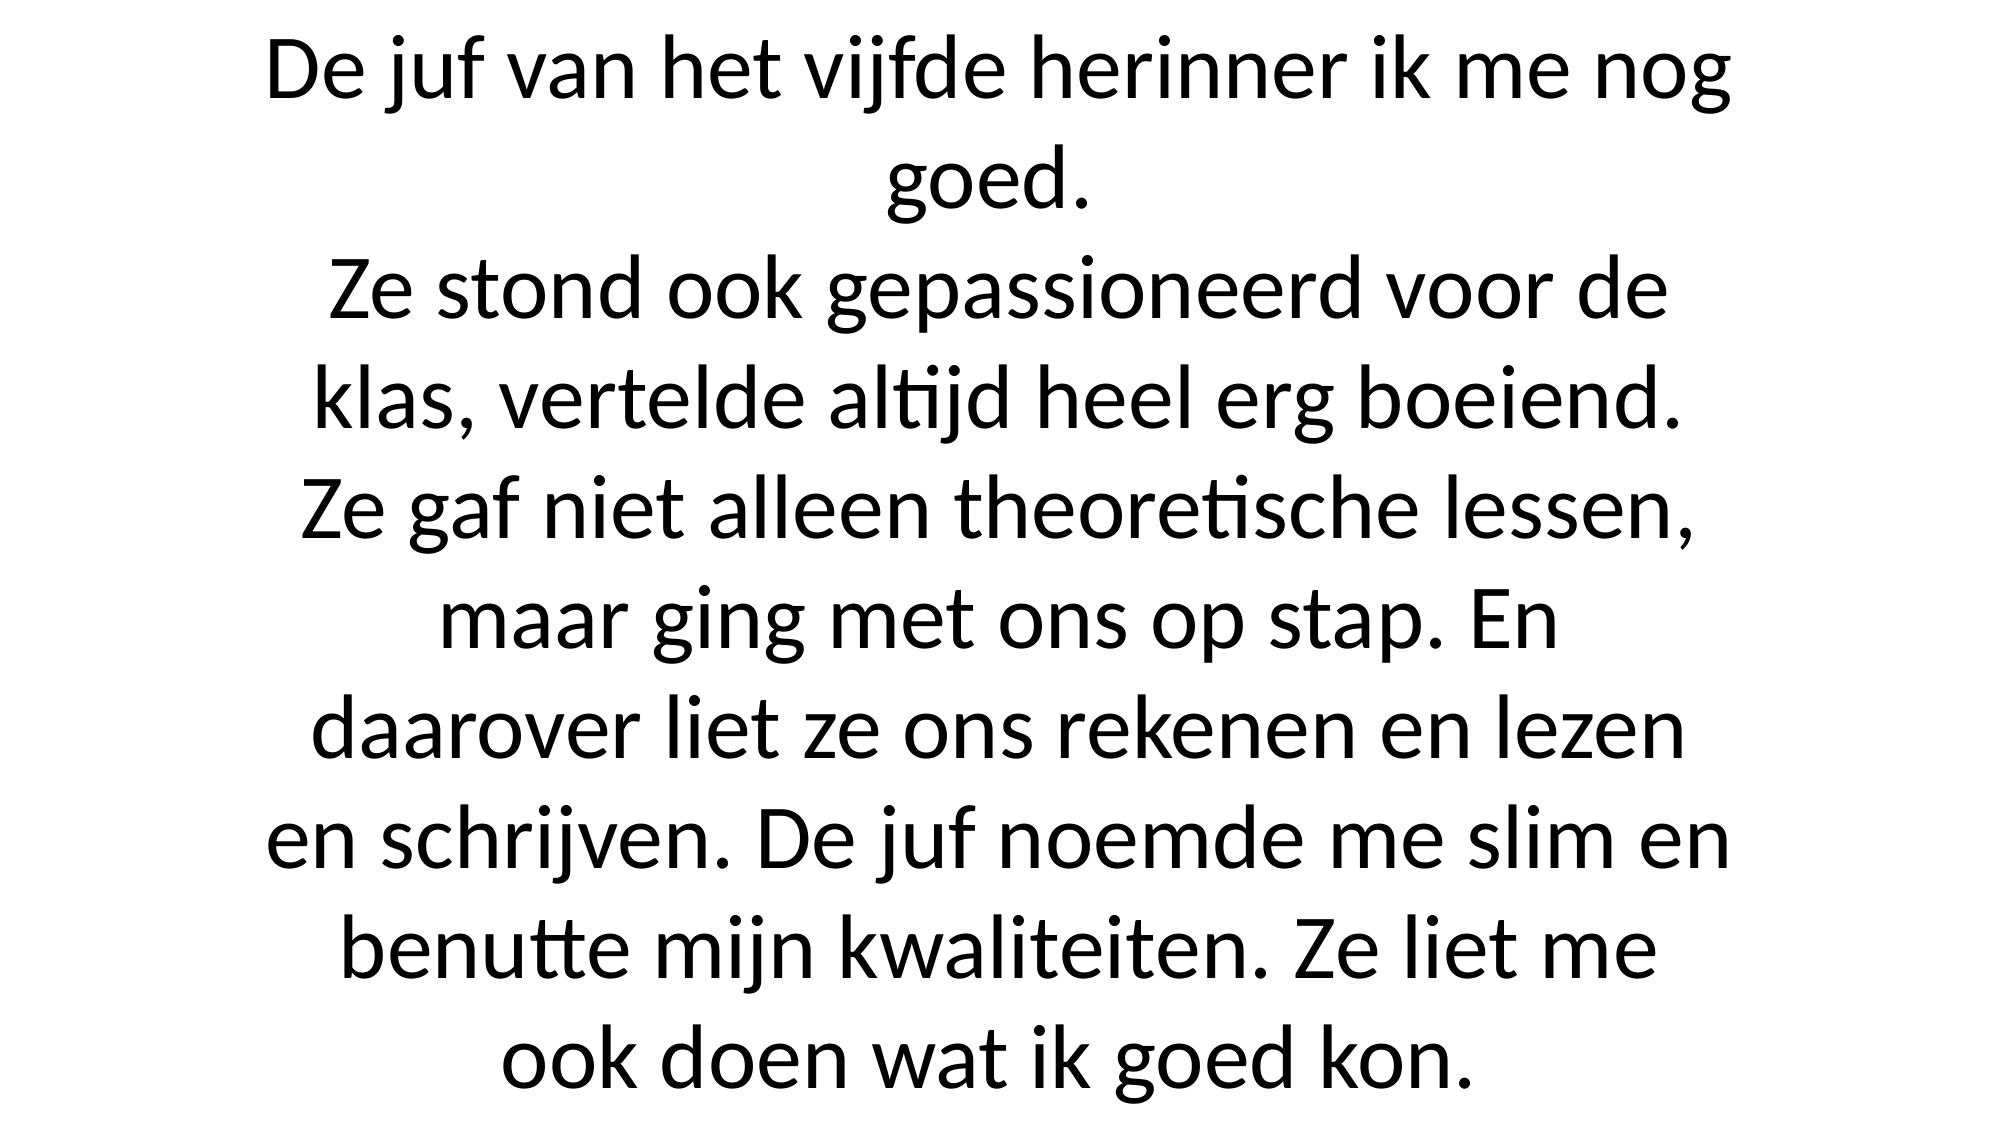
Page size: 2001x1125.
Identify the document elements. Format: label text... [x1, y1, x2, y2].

text_box De juf van het vijfde herinner ik me nog goed. Ze stond ook gepassioneerd voor de klas, vertelde altijd heel erg boeiend. Ze gaf niet alleen theoretische lessen, maar ging met ons op stap. En daarover liet ze ons rekenen en lezen en schrijven. De juf noemde me slim en benutte mijn kwaliteiten. Ze liet me ook doen wat ik goed kon. [249, 0, 1750, 1125]
